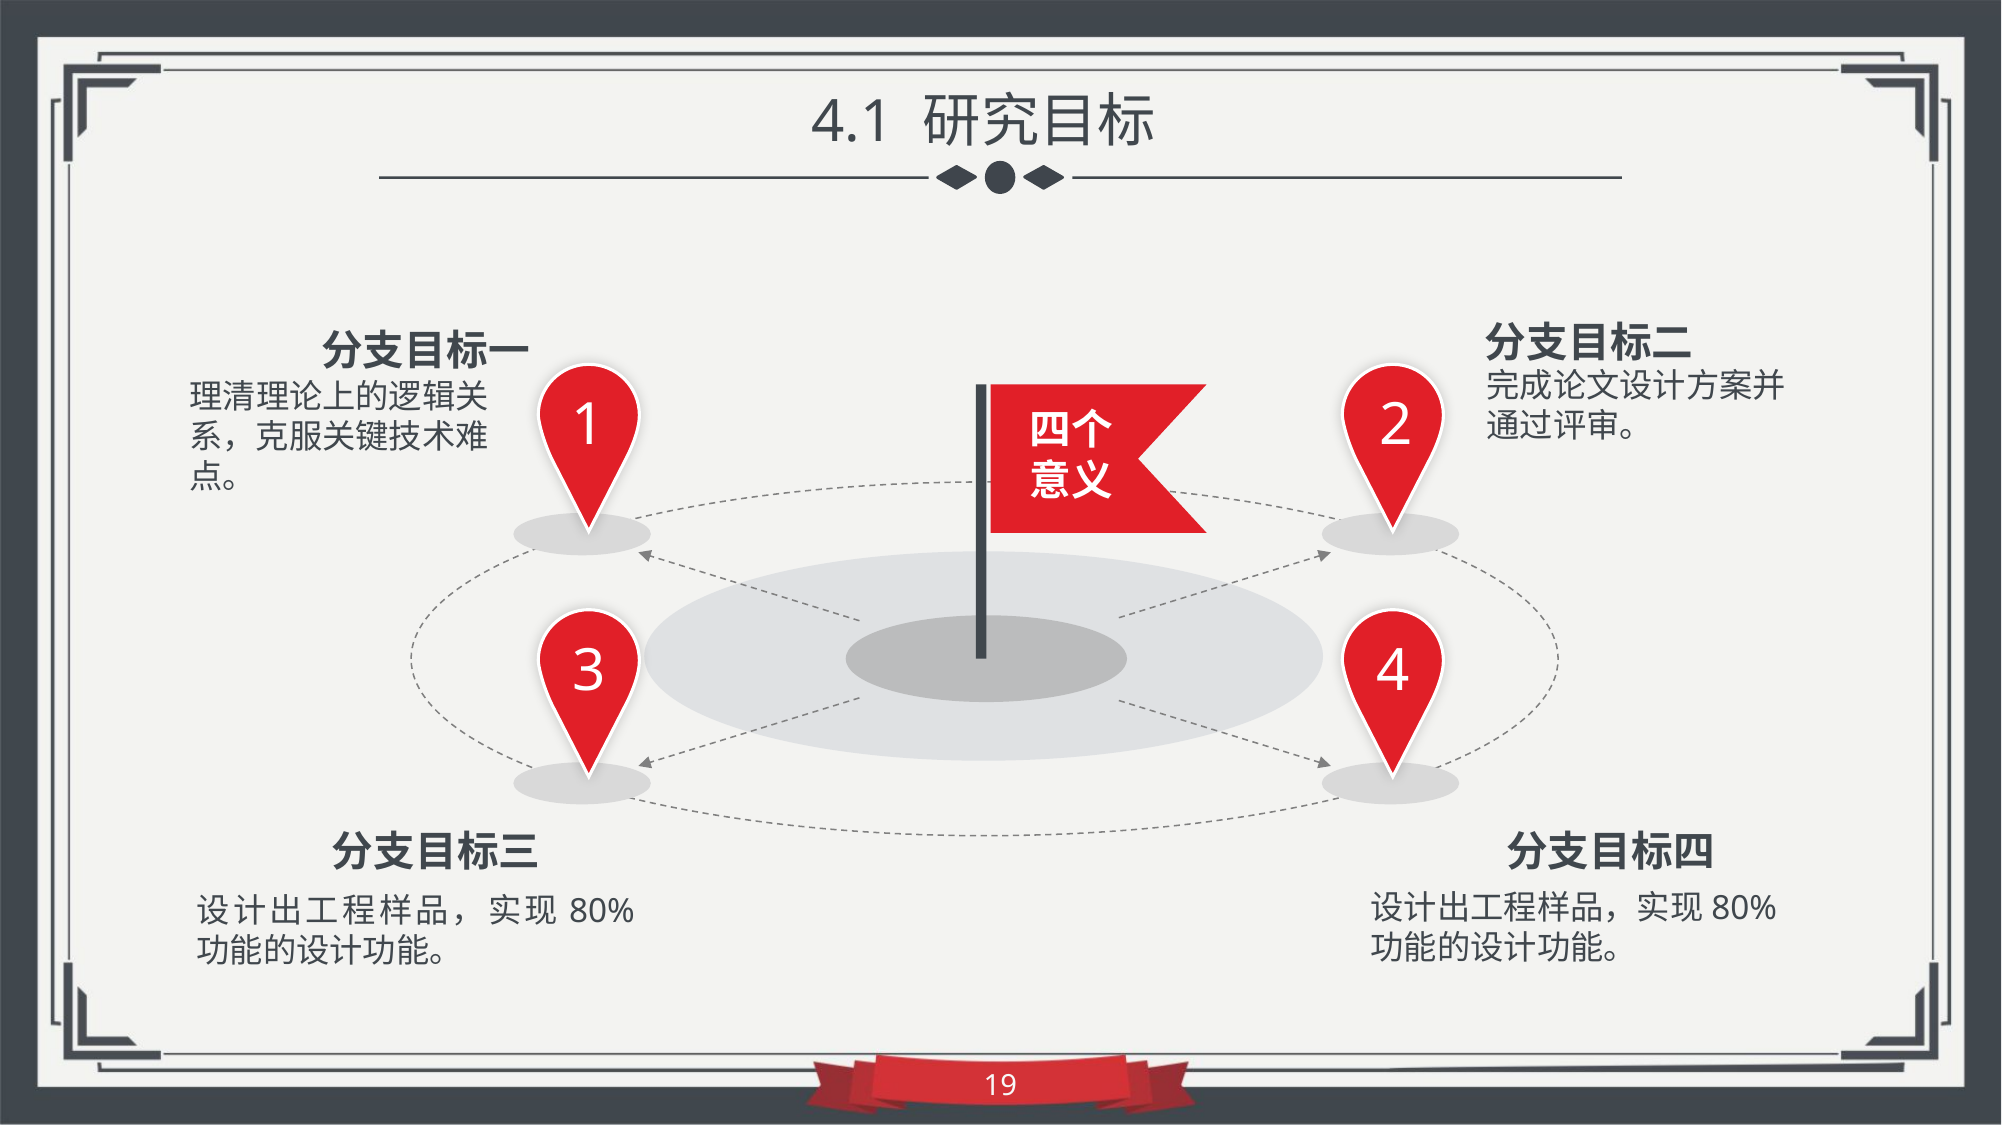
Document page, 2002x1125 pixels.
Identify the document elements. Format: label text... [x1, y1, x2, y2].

text_box [644, 756, 658, 769]
text_box [632, 496, 1559, 836]
text_box 完成论文设计方案并通过评审。 [1471, 356, 1826, 452]
text_box [845, 615, 1125, 703]
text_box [378, 160, 1623, 195]
text_box [1313, 550, 1331, 562]
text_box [537, 609, 640, 778]
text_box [1341, 609, 1444, 778]
text_box 设计出工程样品，实现80%功能的设计功能。 [1356, 878, 1826, 974]
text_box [975, 384, 1207, 659]
picture [0, 0, 2002, 1125]
text_box 分支目标二 [1465, 307, 1709, 373]
text_box 4.1 研究目标 [636, 83, 1332, 154]
text_box [646, 551, 1324, 761]
text_box [1321, 770, 1460, 805]
text_box [1313, 756, 1331, 769]
text_box 理清理论上的逻辑关系，克服关键技术难点。 [174, 368, 532, 503]
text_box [537, 364, 640, 532]
text_box 分支目标一 [293, 316, 545, 368]
text_box [411, 482, 970, 768]
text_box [1341, 364, 1444, 532]
text_box [638, 550, 658, 562]
text_box [513, 519, 651, 556]
text_box [1321, 521, 1460, 556]
text_box [513, 768, 651, 805]
text_box 分支目标三 [293, 817, 556, 881]
text_box 分支目标四 [1490, 817, 1730, 878]
text_box 设计出工程样品，实现80%功能的设计功能。 [181, 881, 658, 977]
